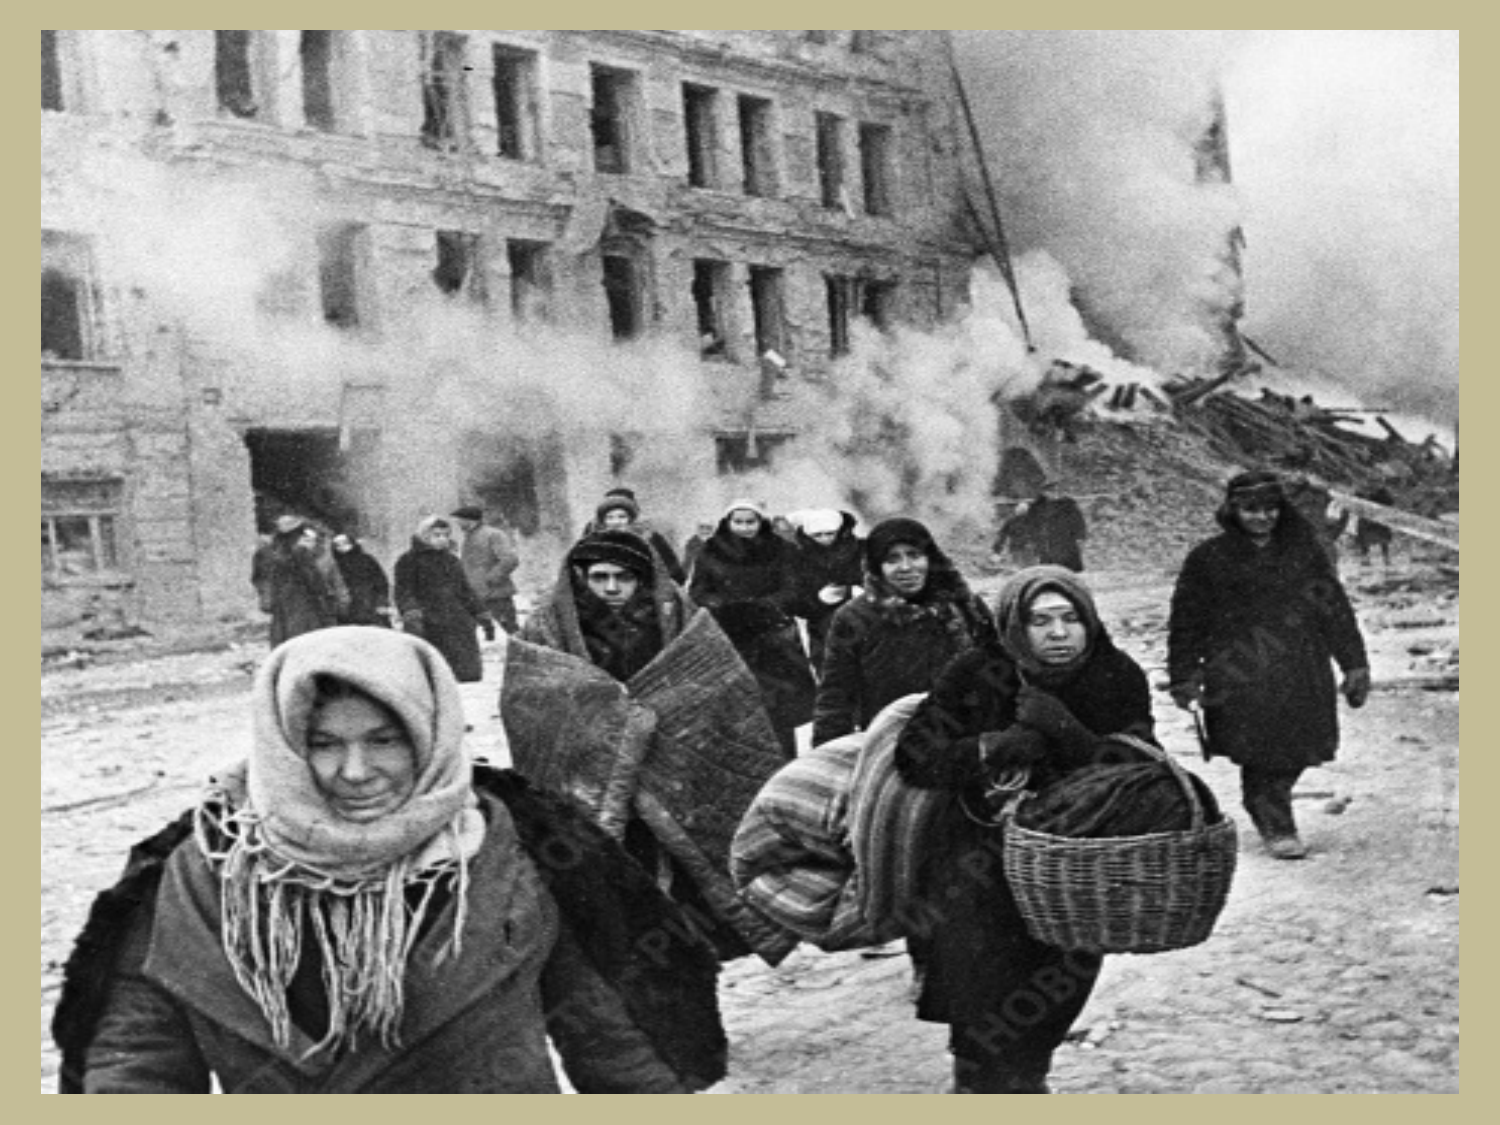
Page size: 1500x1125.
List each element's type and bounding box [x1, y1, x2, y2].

picture [41, 30, 1459, 1095]
